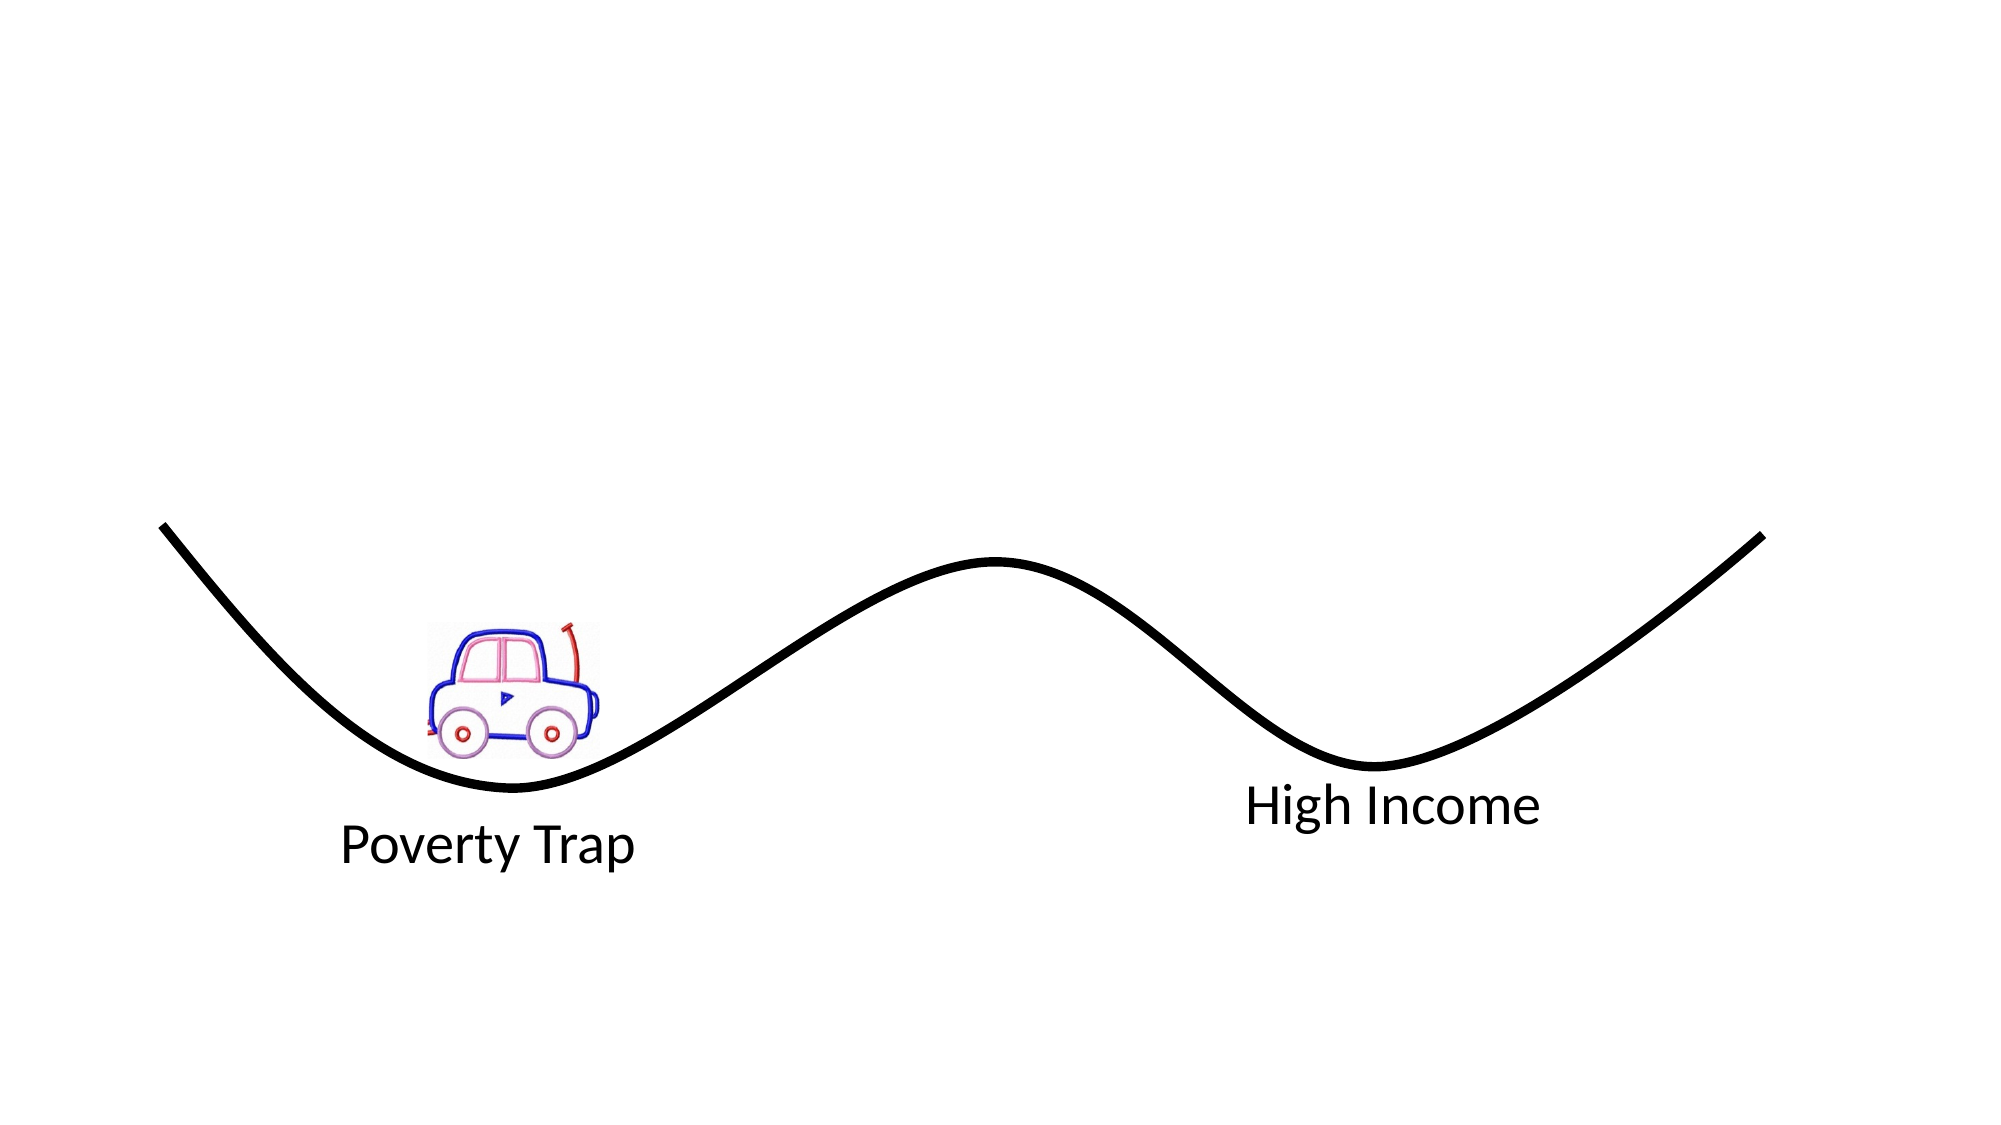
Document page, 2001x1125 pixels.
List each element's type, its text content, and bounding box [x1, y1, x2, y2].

text_box [161, 524, 1764, 790]
picture [427, 622, 600, 759]
text_box High Income [1213, 758, 1557, 914]
text_box Poverty Trap [227, 797, 651, 953]
